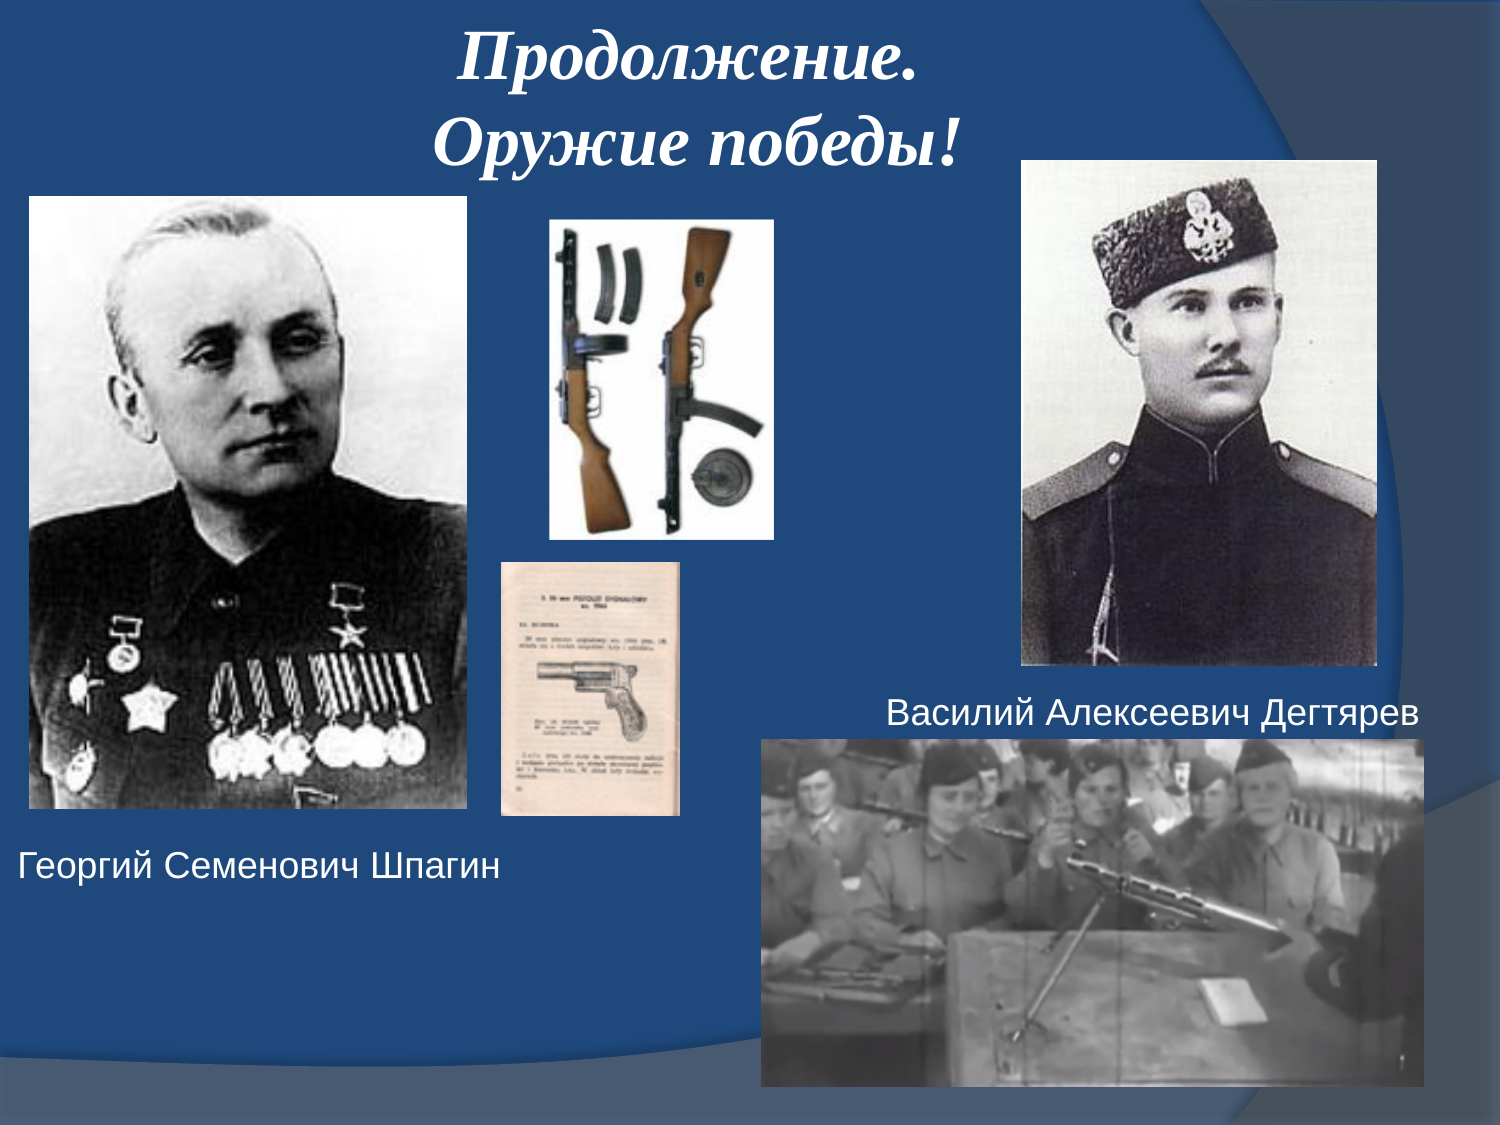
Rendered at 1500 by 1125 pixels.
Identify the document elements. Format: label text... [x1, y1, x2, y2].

title Продолжение. Оружие победы! [76, 0, 1303, 188]
picture [1021, 160, 1377, 667]
text_box Василий Алексеевич Дегтярев [870, 680, 1436, 741]
picture [761, 739, 1424, 1088]
picture [29, 196, 467, 809]
picture [550, 501, 773, 539]
picture [550, 220, 773, 259]
picture [501, 562, 680, 816]
picture [501, 267, 822, 493]
text_box Георгий Семенович Шпагин [2, 834, 527, 894]
